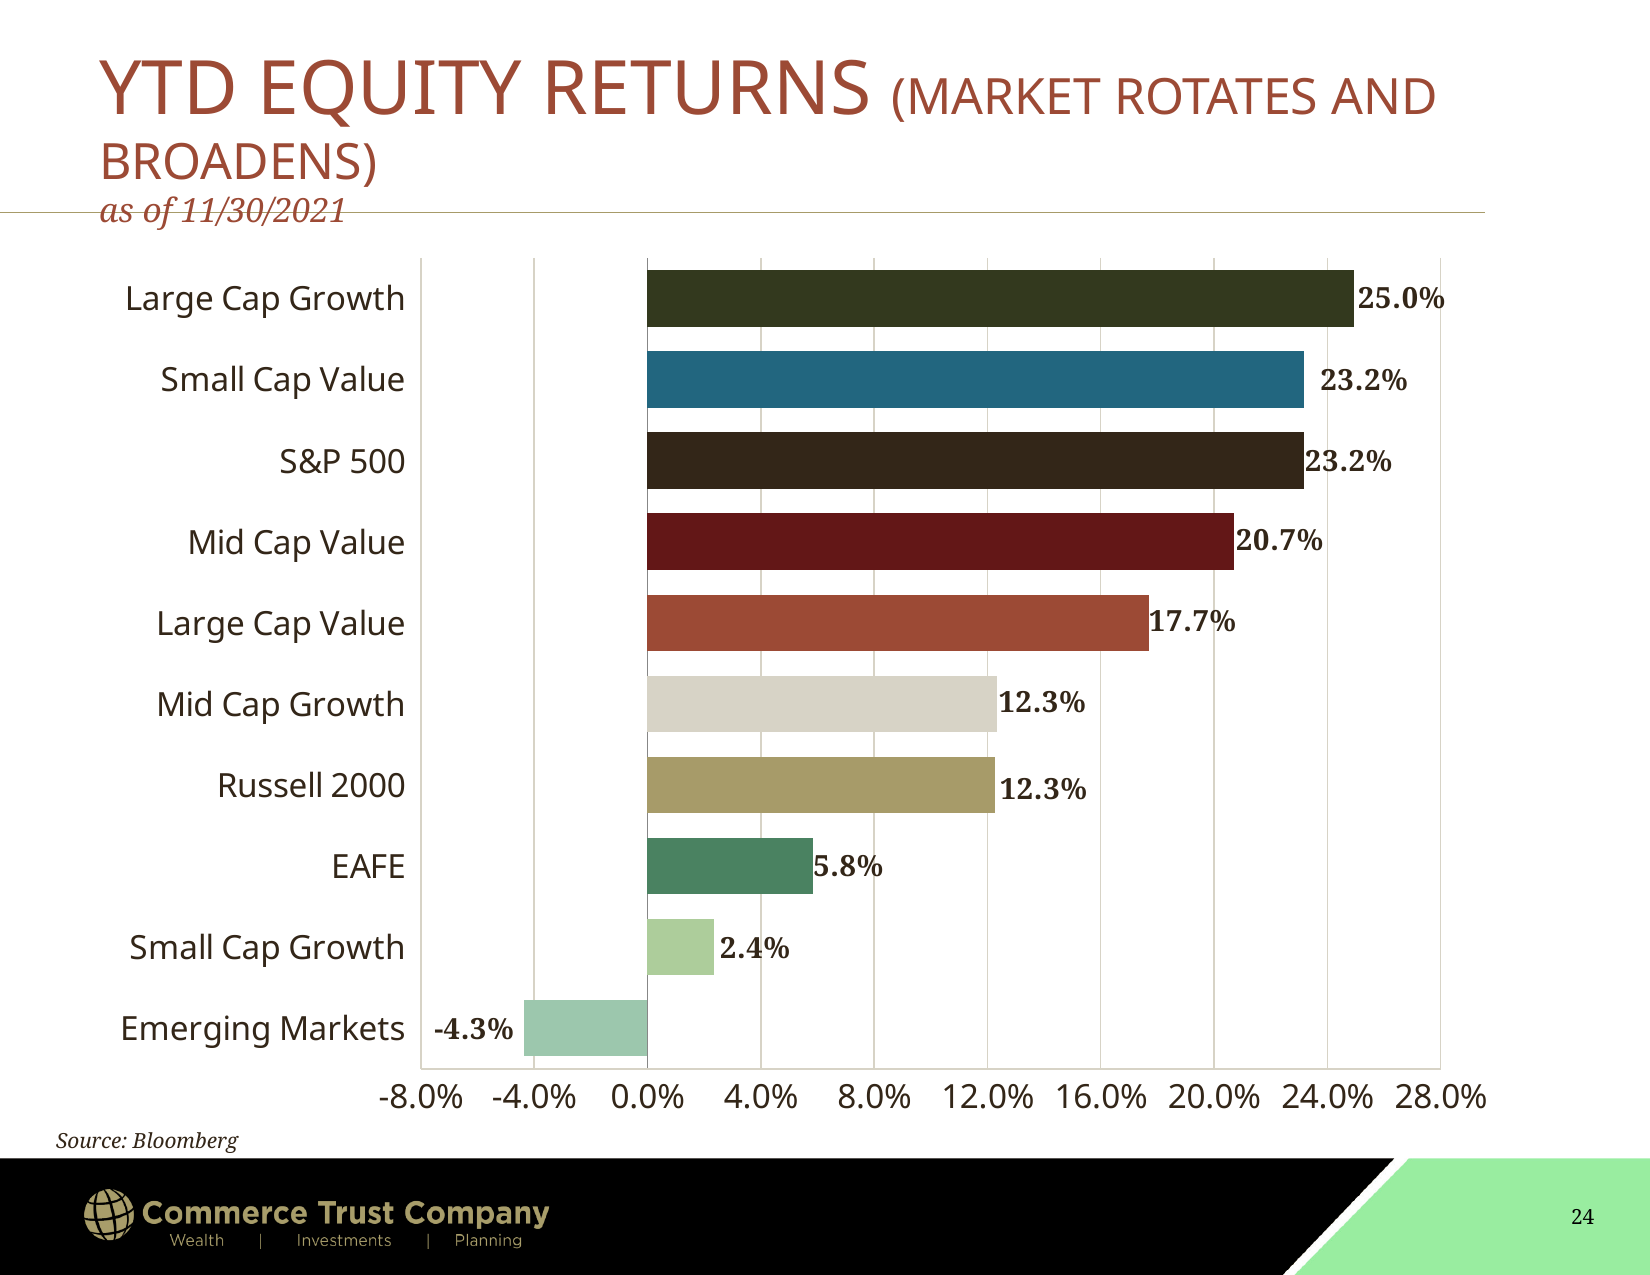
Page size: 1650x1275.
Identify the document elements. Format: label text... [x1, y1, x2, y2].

title YTD EQUITY RETURNS (MARKET ROTATES AND BROADENS) as of 11/30/2021 [82, 56, 1472, 213]
text_box Source: Bloomberg [39, 1119, 426, 1162]
picture [0, 1158, 1650, 1275]
chart [89, 230, 1516, 1131]
text_box 24 [1223, 1184, 1609, 1252]
